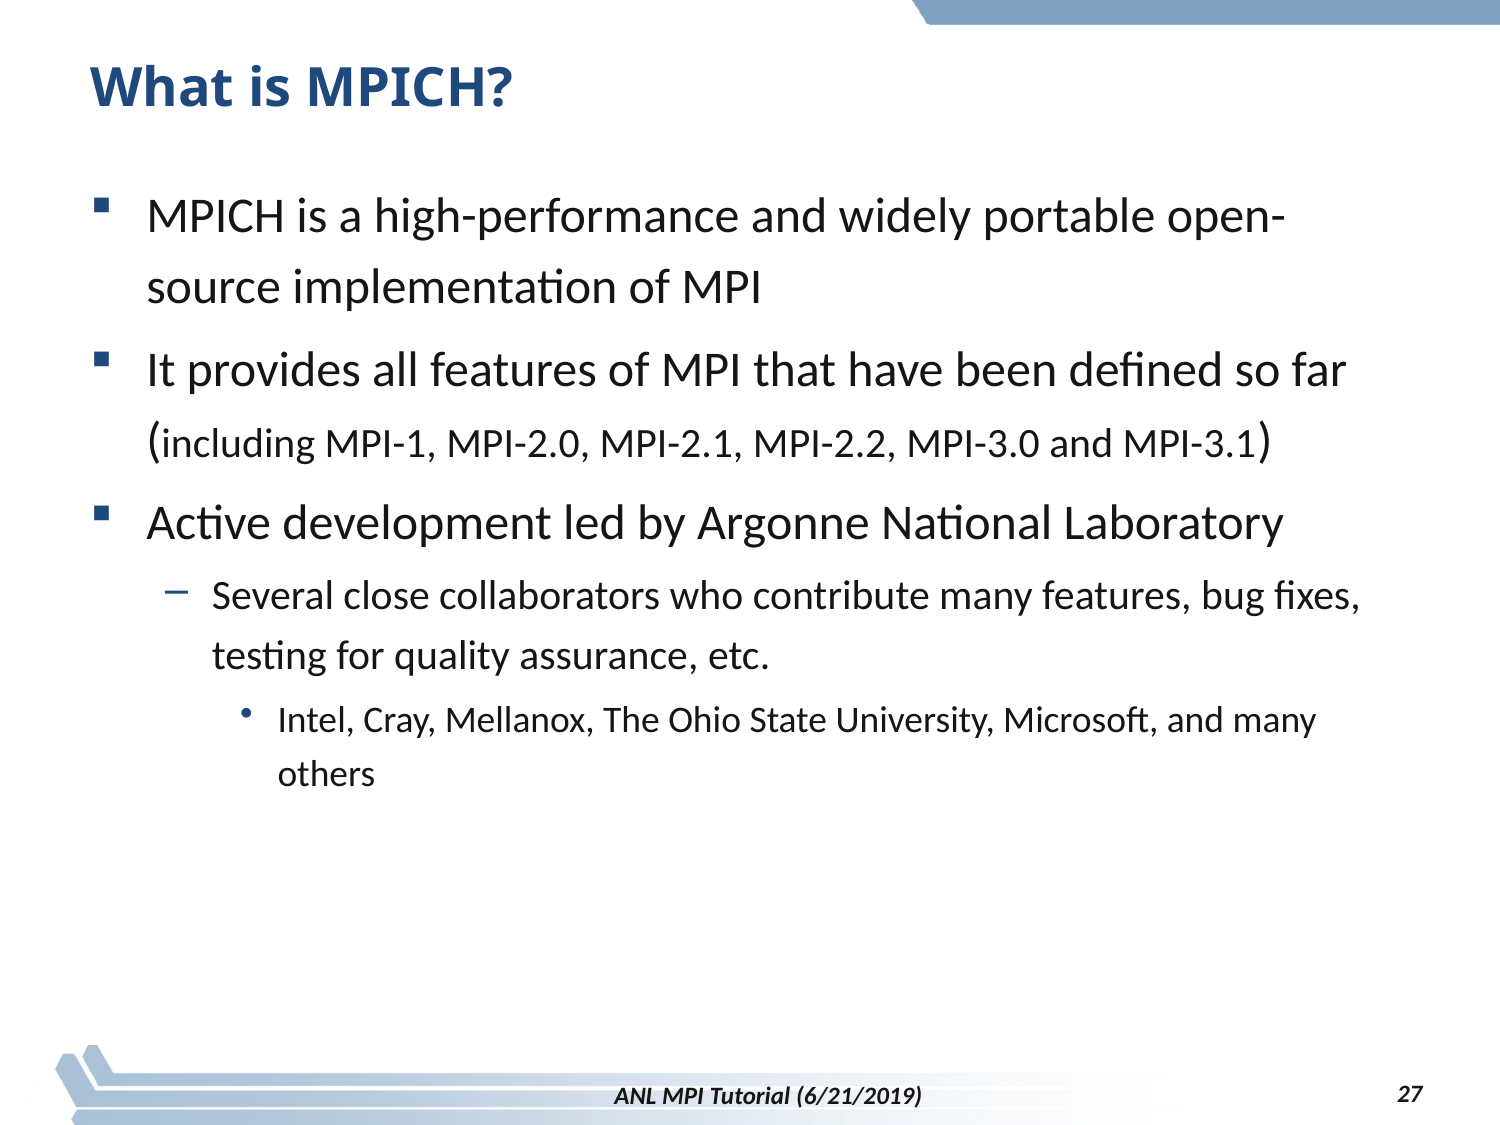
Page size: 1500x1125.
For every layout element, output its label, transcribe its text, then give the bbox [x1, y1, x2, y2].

list MPICH is a high-performance and widely portable open-source implementation of MPI It provides all features of MPI that have been defined so far (including MPI-1, MPI-2.0, MPI-2.1, MPI-2.2, MPI-3.0 and MPI-3.1) Active development led by Argonne National Laboratory Several close collaborators who contribute many features, bug fixes, testing for quality assurance, etc. Intel, Cray, Mellanox, The Ohio State University, Microsoft, and many others [74, 162, 1426, 1038]
picture [0, 0, 1500, 26]
title What is MPICH? [74, 44, 1426, 162]
slide_number 27 [1275, 1072, 1438, 1113]
footer ANL MPI Tutorial (6/21/2019) [324, 1074, 1213, 1116]
picture [0, 1037, 1500, 1125]
